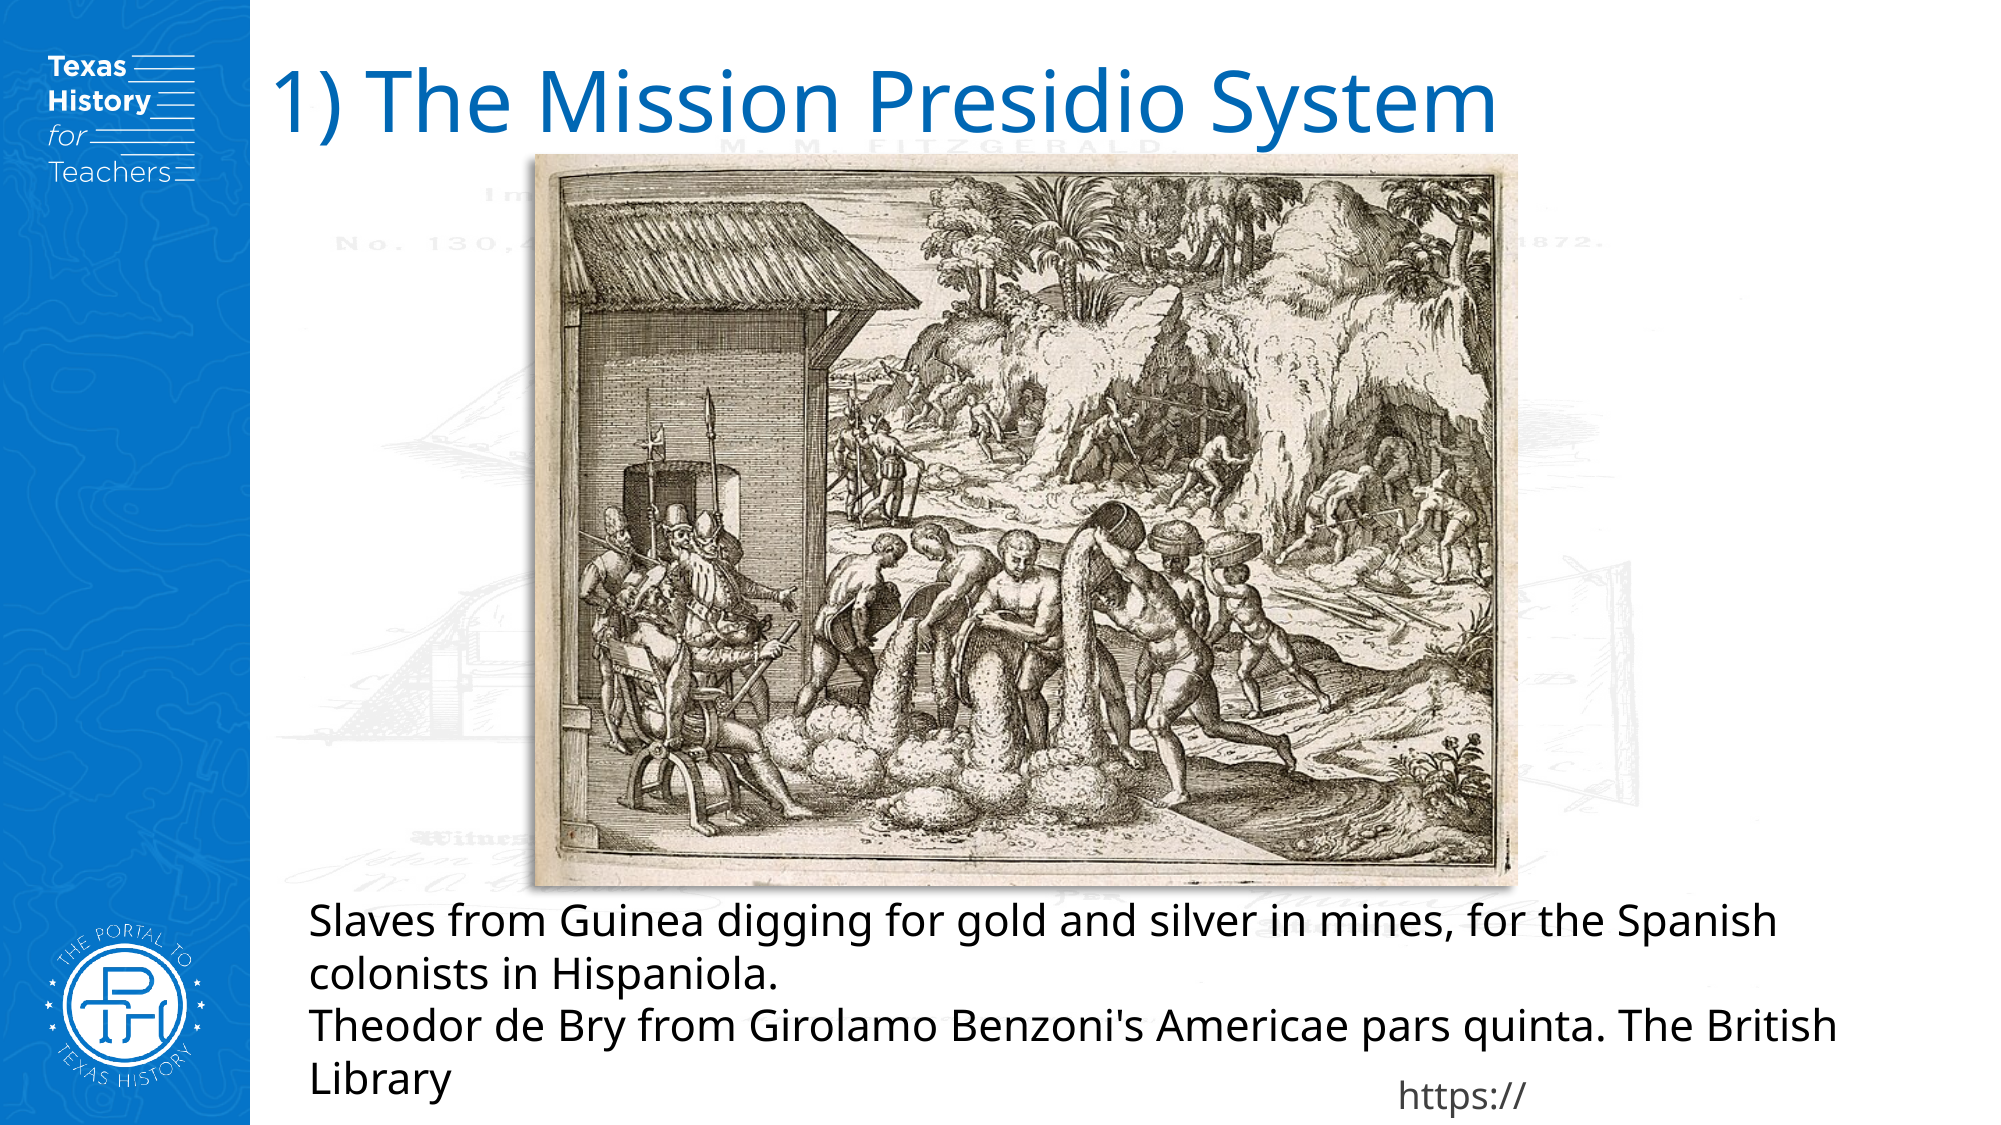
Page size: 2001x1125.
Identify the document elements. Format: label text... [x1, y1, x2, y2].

text_box https://education.texashistory.unt.edu [1383, 1064, 2000, 1125]
text_box [0, 0, 251, 439]
picture [44, 923, 206, 1087]
text_box [0, 686, 251, 1125]
text_box Slaves from Guinea digging for gold and silver in mines, for the Spanish colonists in Hispaniola. Theodor de Bry from Girolamo Benzoni's Americae pars quinta. The British Library [293, 885, 1870, 1111]
title 1) The Mission Presidio System [253, 2, 1732, 159]
picture [3, 0, 250, 247]
picture [0, 154, 1518, 886]
